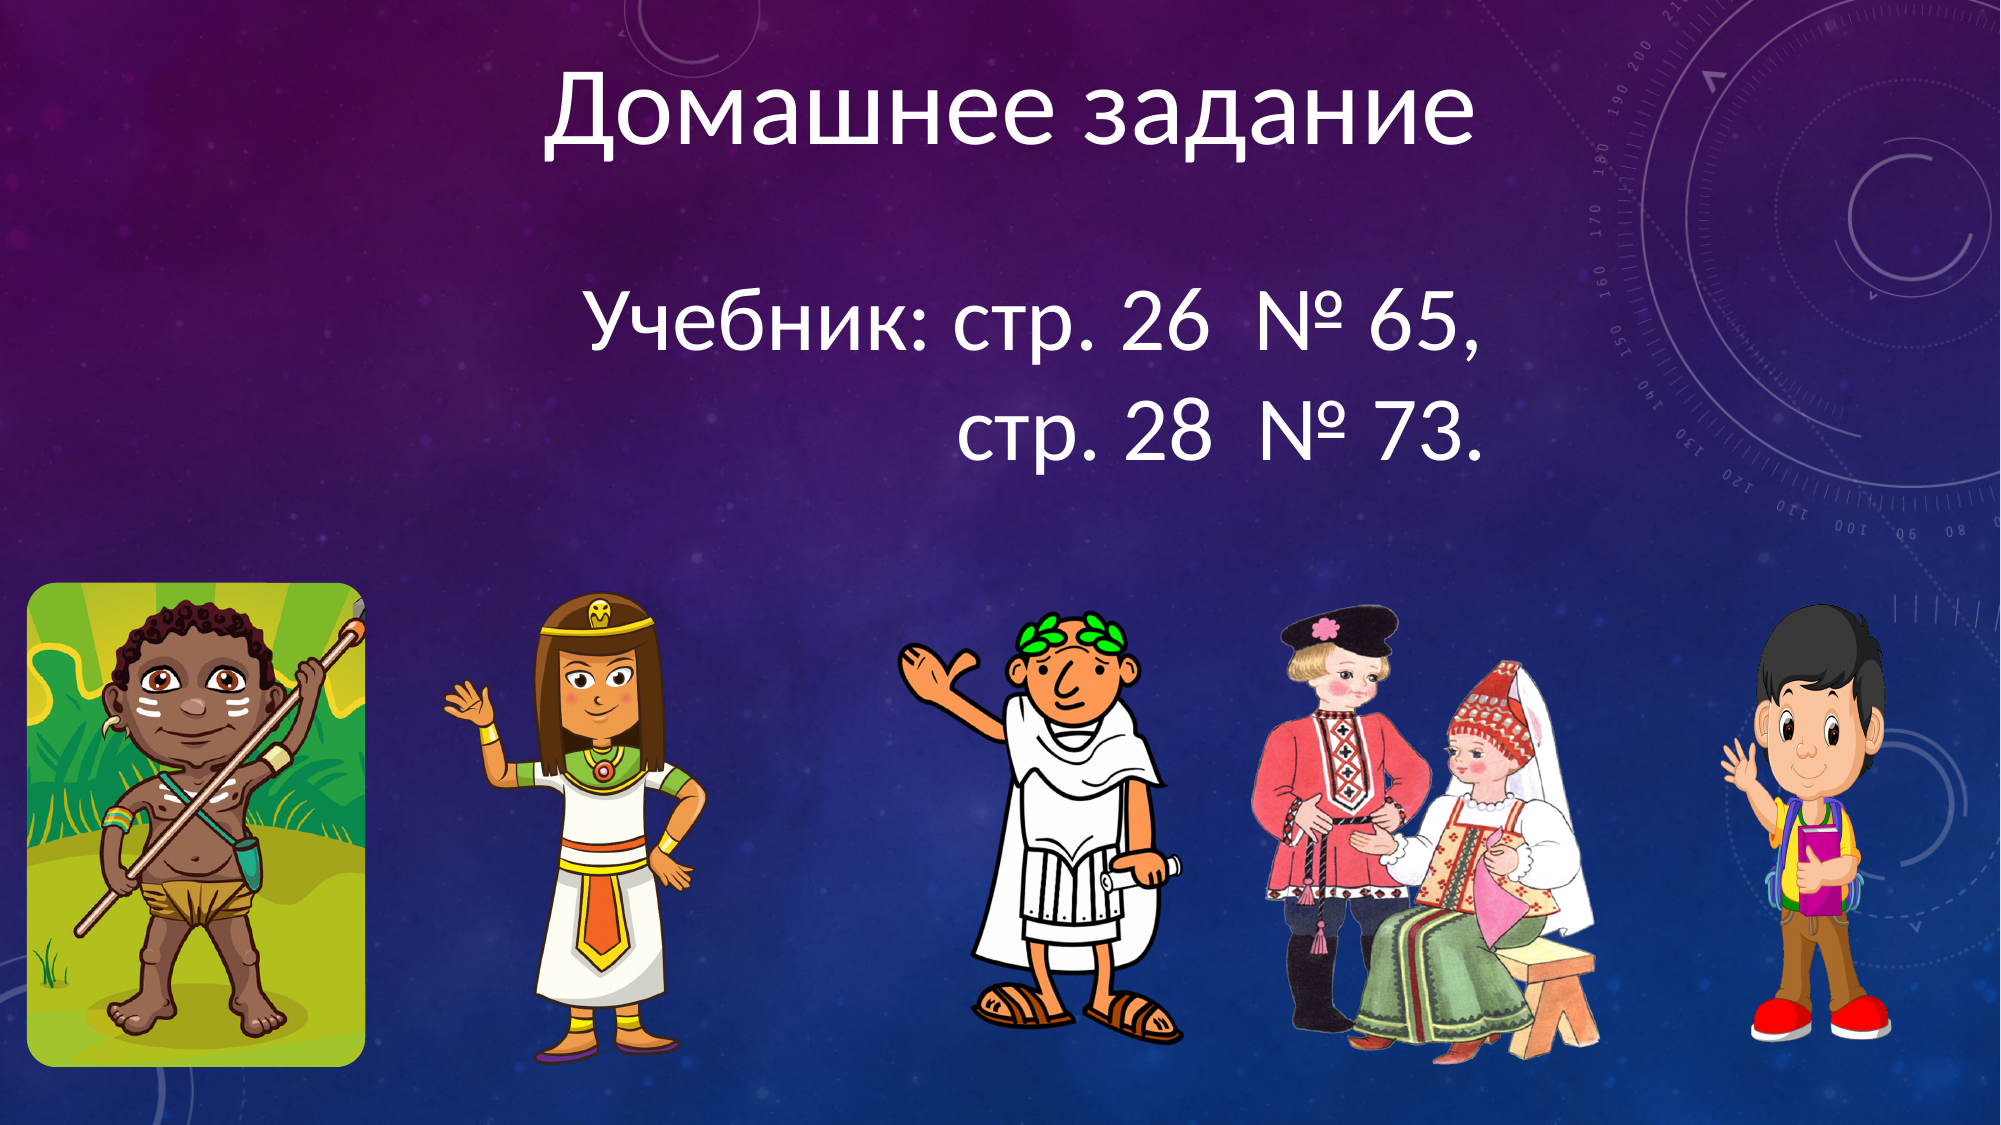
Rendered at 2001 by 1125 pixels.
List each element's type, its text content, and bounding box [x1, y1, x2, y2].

text_box Учебник: стр. 26 № 65, стр. 28 № 73. [567, 251, 2000, 487]
text_box Домашнее задание [528, 24, 1932, 174]
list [26, 582, 366, 1068]
picture [0, 0, 2001, 1125]
